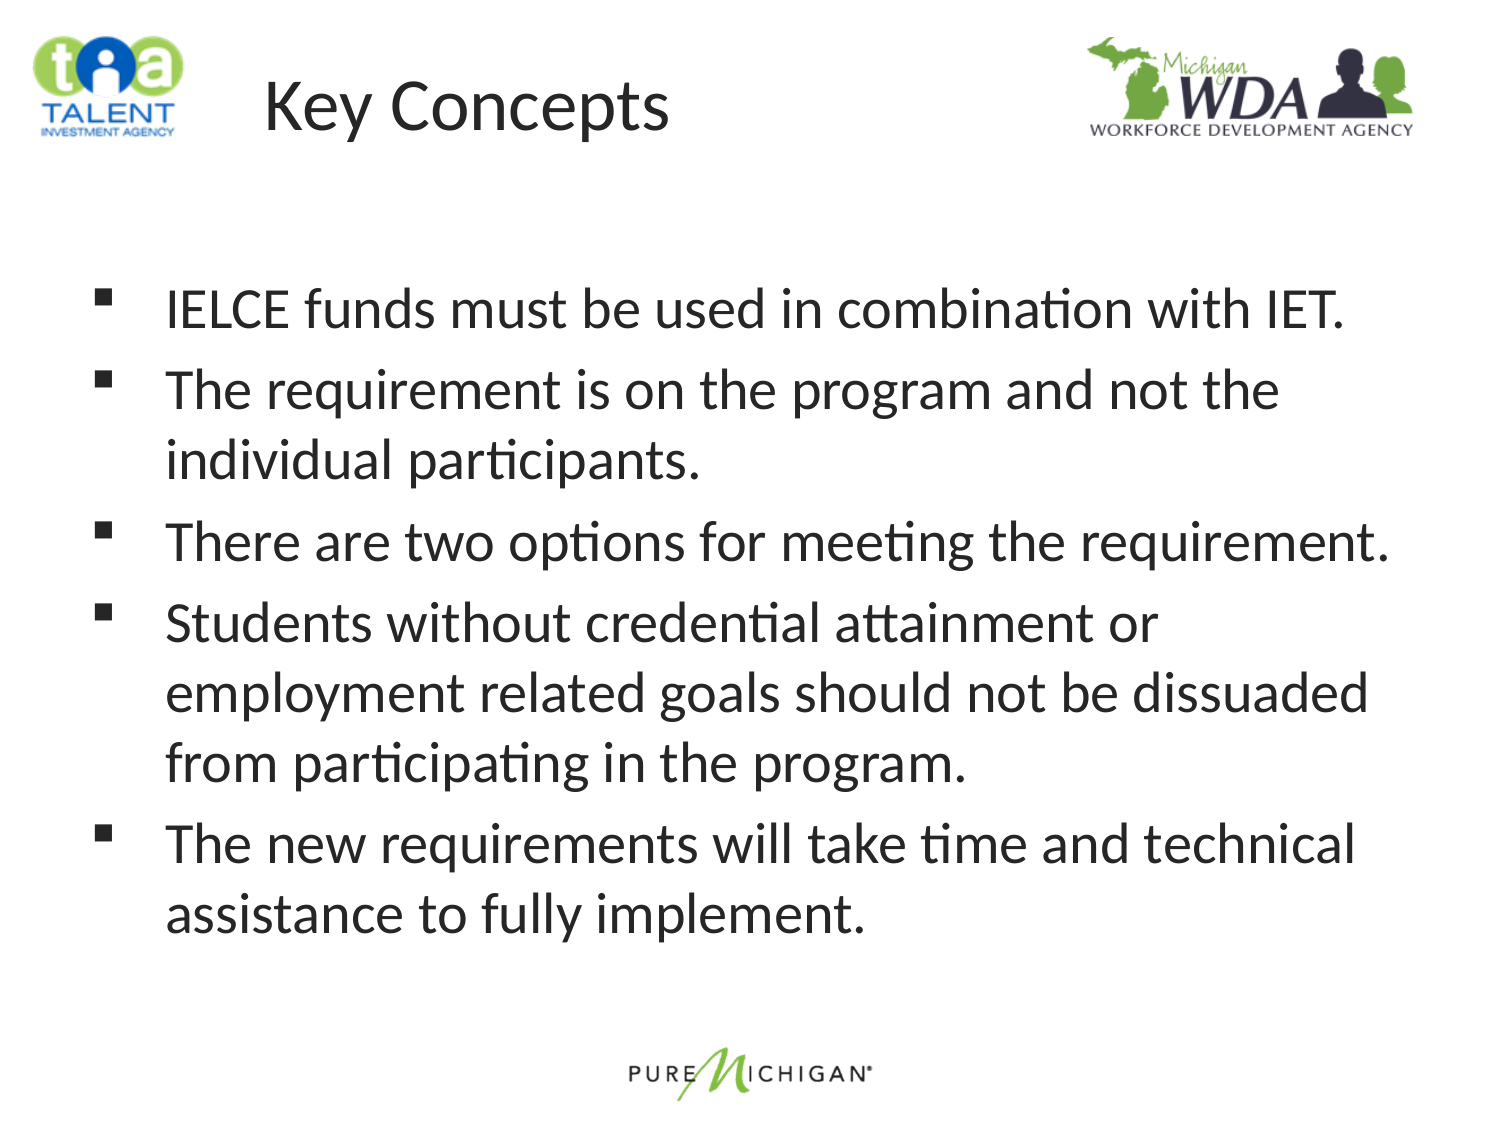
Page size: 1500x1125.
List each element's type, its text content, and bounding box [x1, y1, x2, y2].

picture [1087, 37, 1413, 136]
picture [24, 27, 194, 146]
picture [624, 1045, 875, 1105]
title Key Concepts [249, 48, 1075, 224]
list IELCE funds must be used in combination with IET. The requirement is on the program and not the individual participants. There are two options for meeting the requirement. Students without credential attainment or employment related goals should not be dissuaded from participating in the program. The new requirements will take time and technical assistance to fully implement. [75, 262, 1425, 1005]
